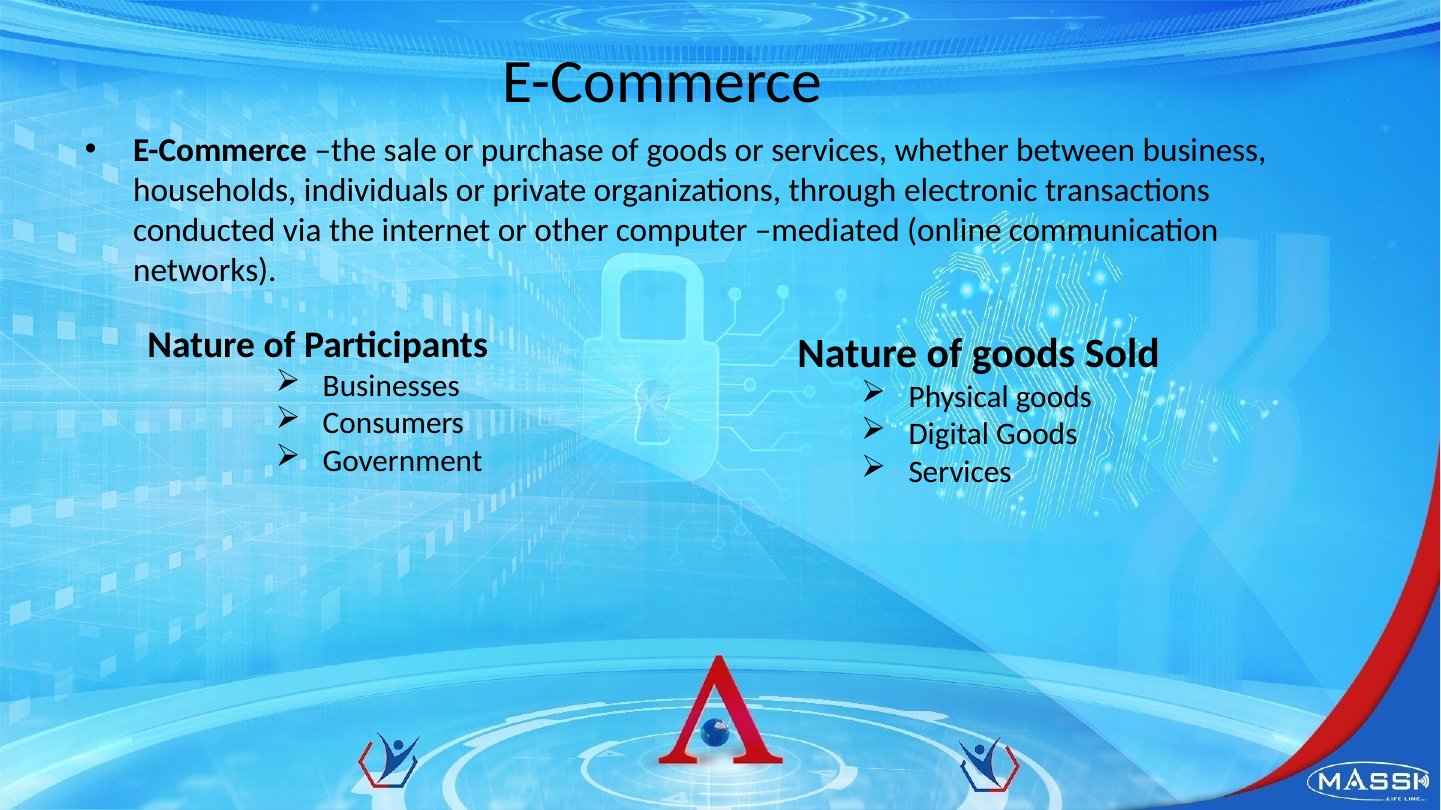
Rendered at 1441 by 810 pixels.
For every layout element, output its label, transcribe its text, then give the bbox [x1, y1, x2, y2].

title E-Commerce [107, 34, 1219, 121]
text_box Nature of Participants Businesses Consumers Government [132, 312, 696, 560]
text_box Nature of goods Sold Physical goods Digital Goods Services [782, 318, 1283, 496]
list E-Commerce –the sale or purchase of goods or services, whether between business, households, individuals or private organizations, through electronic transactions conducted via the internet or other computer –mediated (online communication networks). [71, 121, 1369, 226]
picture [0, 0, 1441, 810]
